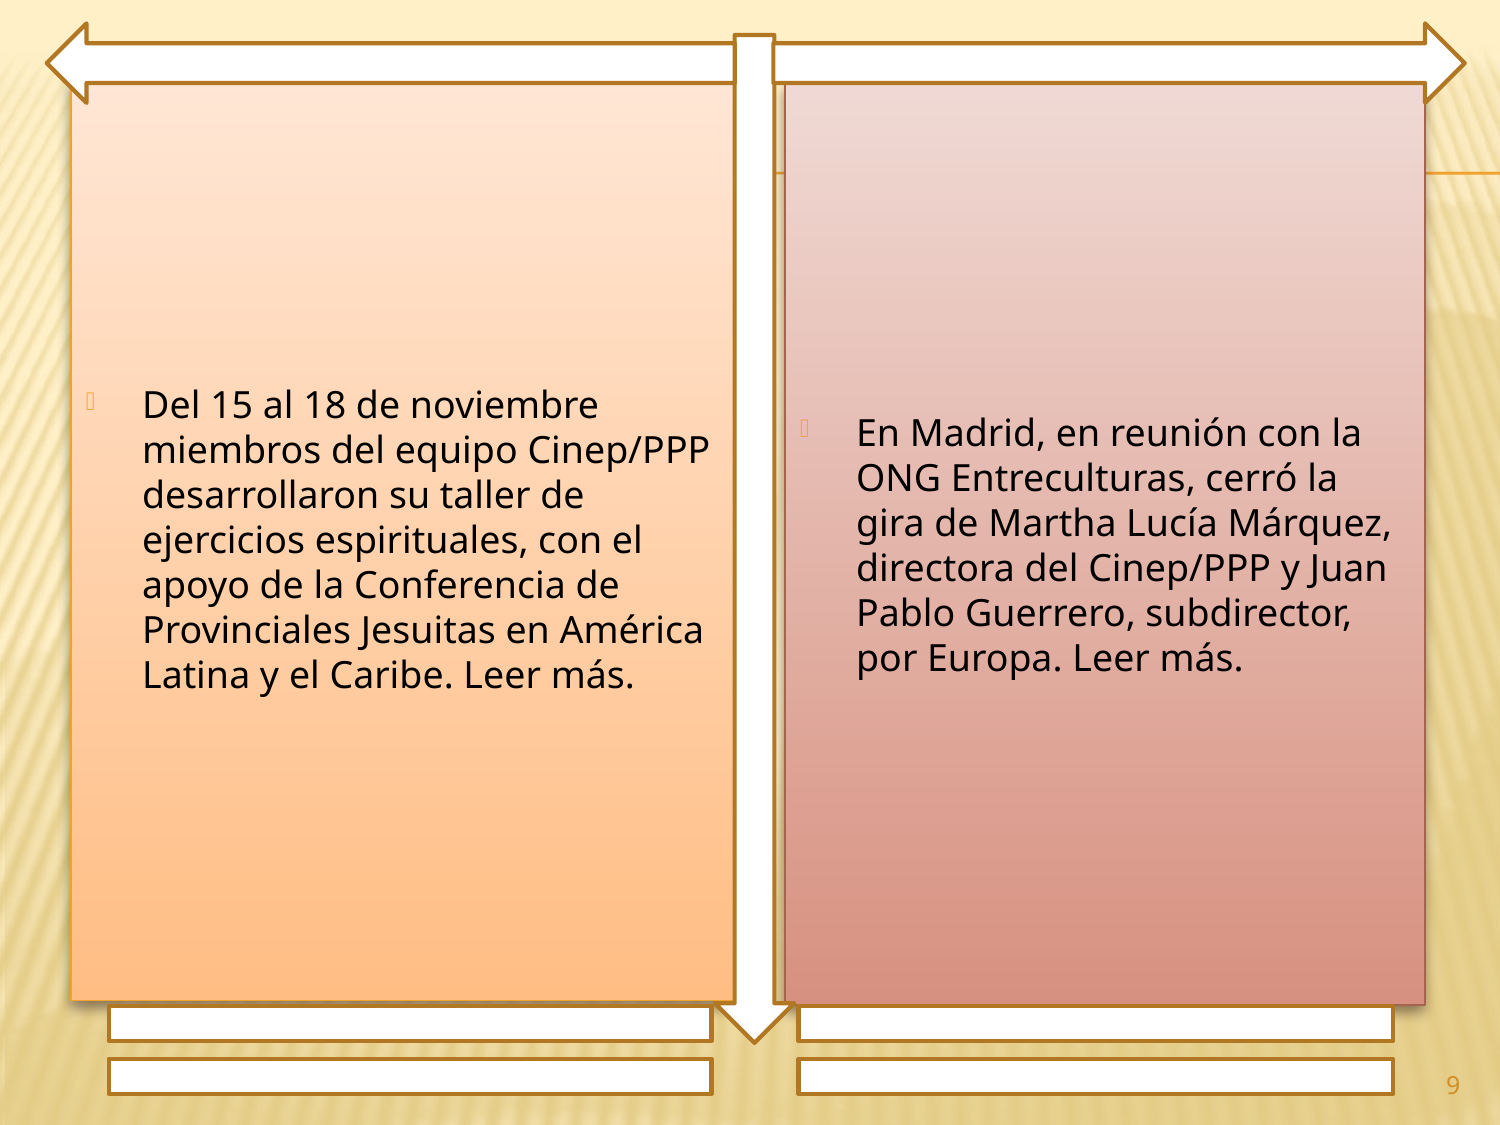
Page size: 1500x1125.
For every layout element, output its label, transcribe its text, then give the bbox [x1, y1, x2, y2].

list En Madrid, en reunión con la ONG Entreculturas, cerró la gira de Martha Lucía Márquez, directora del Cinep/PPP y Juan Pablo Guerrero, subdirector, por Europa. Leer más. [784, 86, 1426, 1006]
text_box [107, 1004, 714, 1043]
text_box [796, 1004, 1395, 1043]
slide_number 9 [1350, 1062, 1475, 1103]
list Del 15 al 18 de noviembre miembros del equipo Cinep/PPP desarrollaron su taller de ejercicios espirituales, con el apoyo de la Conferencia de Provinciales Jesuitas en América Latina y el Caribe. Leer más. [70, 86, 732, 1001]
text_box [796, 1057, 1395, 1096]
text_box [712, 32, 797, 1046]
text_box [771, 21, 1467, 105]
text_box [107, 1057, 714, 1096]
text_box [44, 21, 737, 105]
